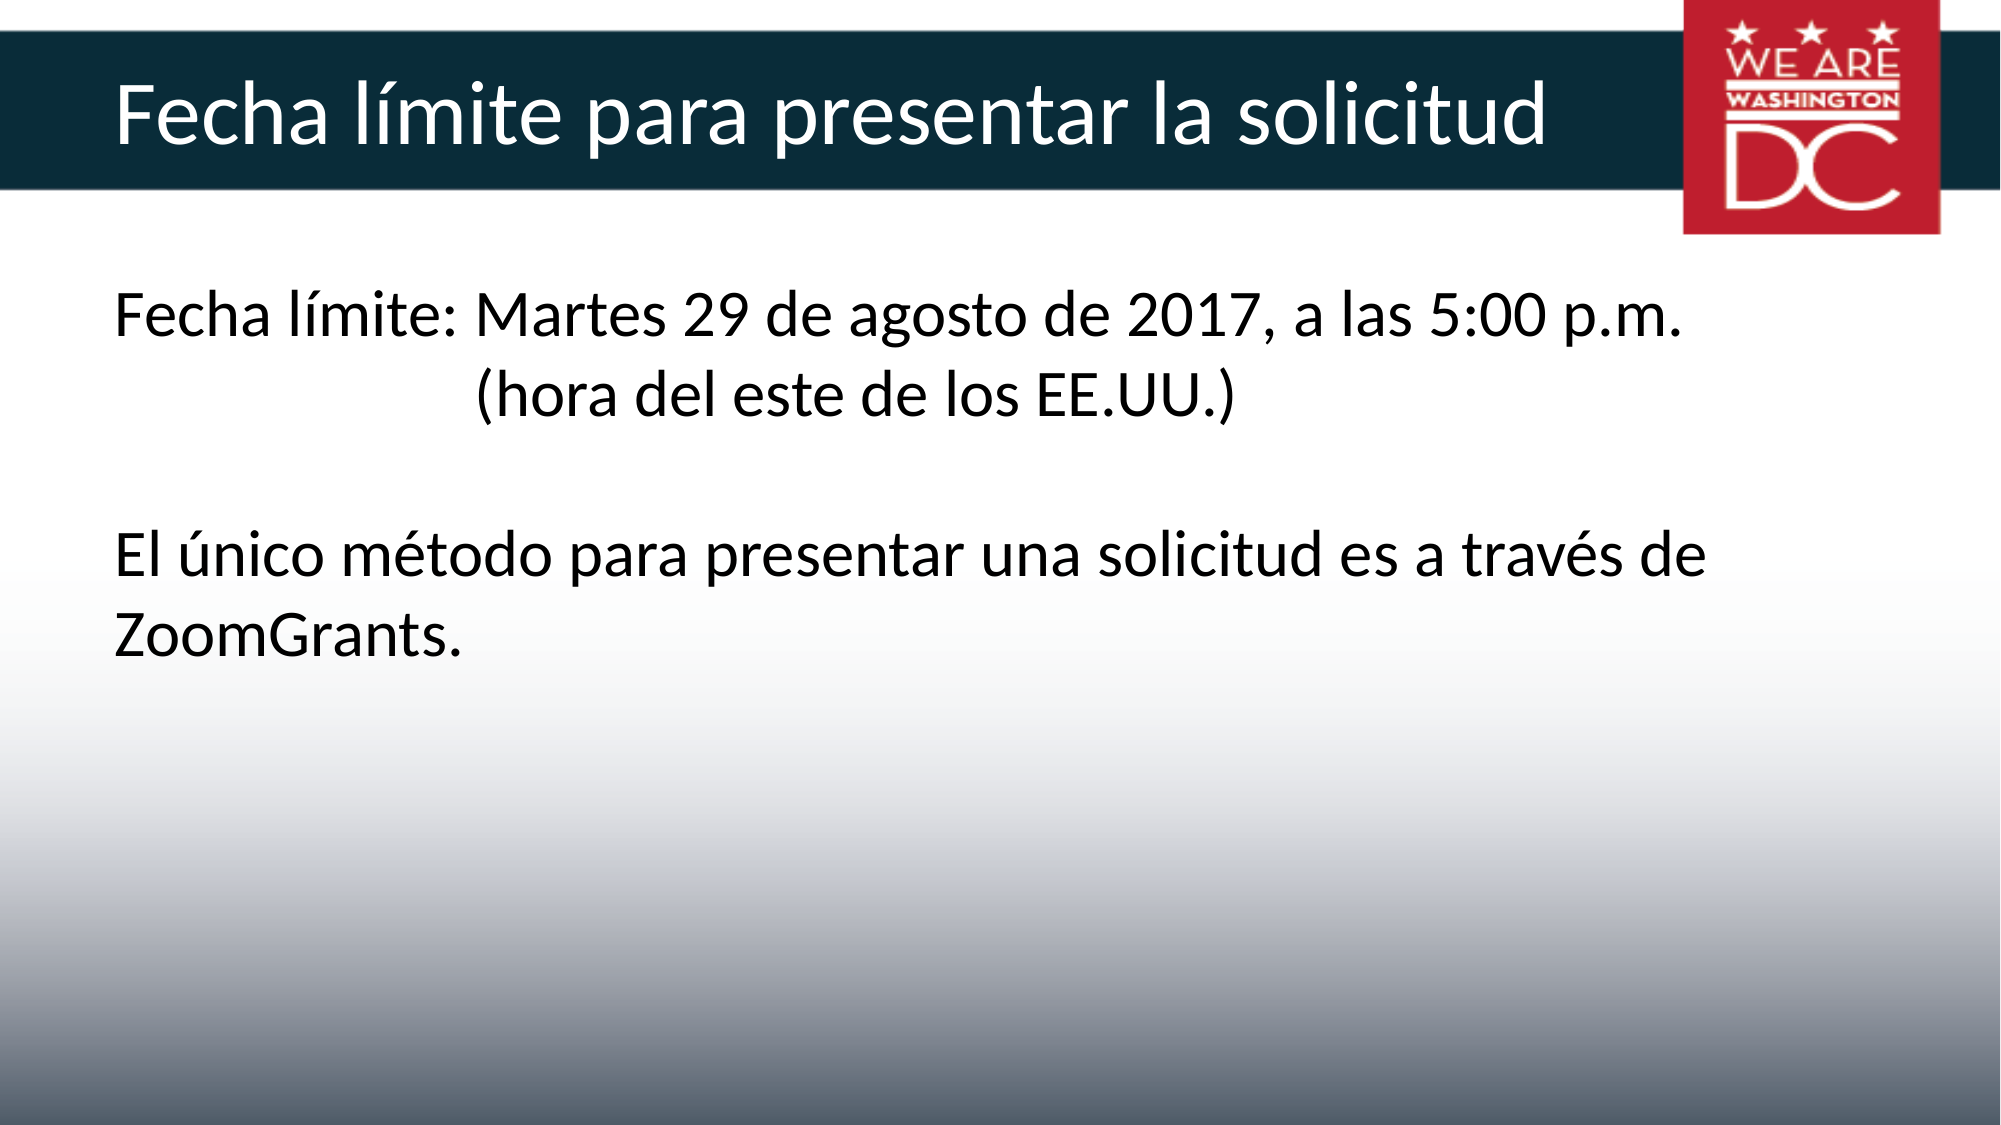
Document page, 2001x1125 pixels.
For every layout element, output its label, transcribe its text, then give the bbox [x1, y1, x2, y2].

list Fecha límite: Martes 29 de agosto de 2017, a las 5:00 p.m. (hora del este de los EE.UU.) El único método para presentar una solicitud es a través de ZoomGrants. [99, 262, 1725, 1005]
picture [0, 0, 2001, 1125]
title Fecha límite para presentar la solicitud [99, 45, 1900, 233]
